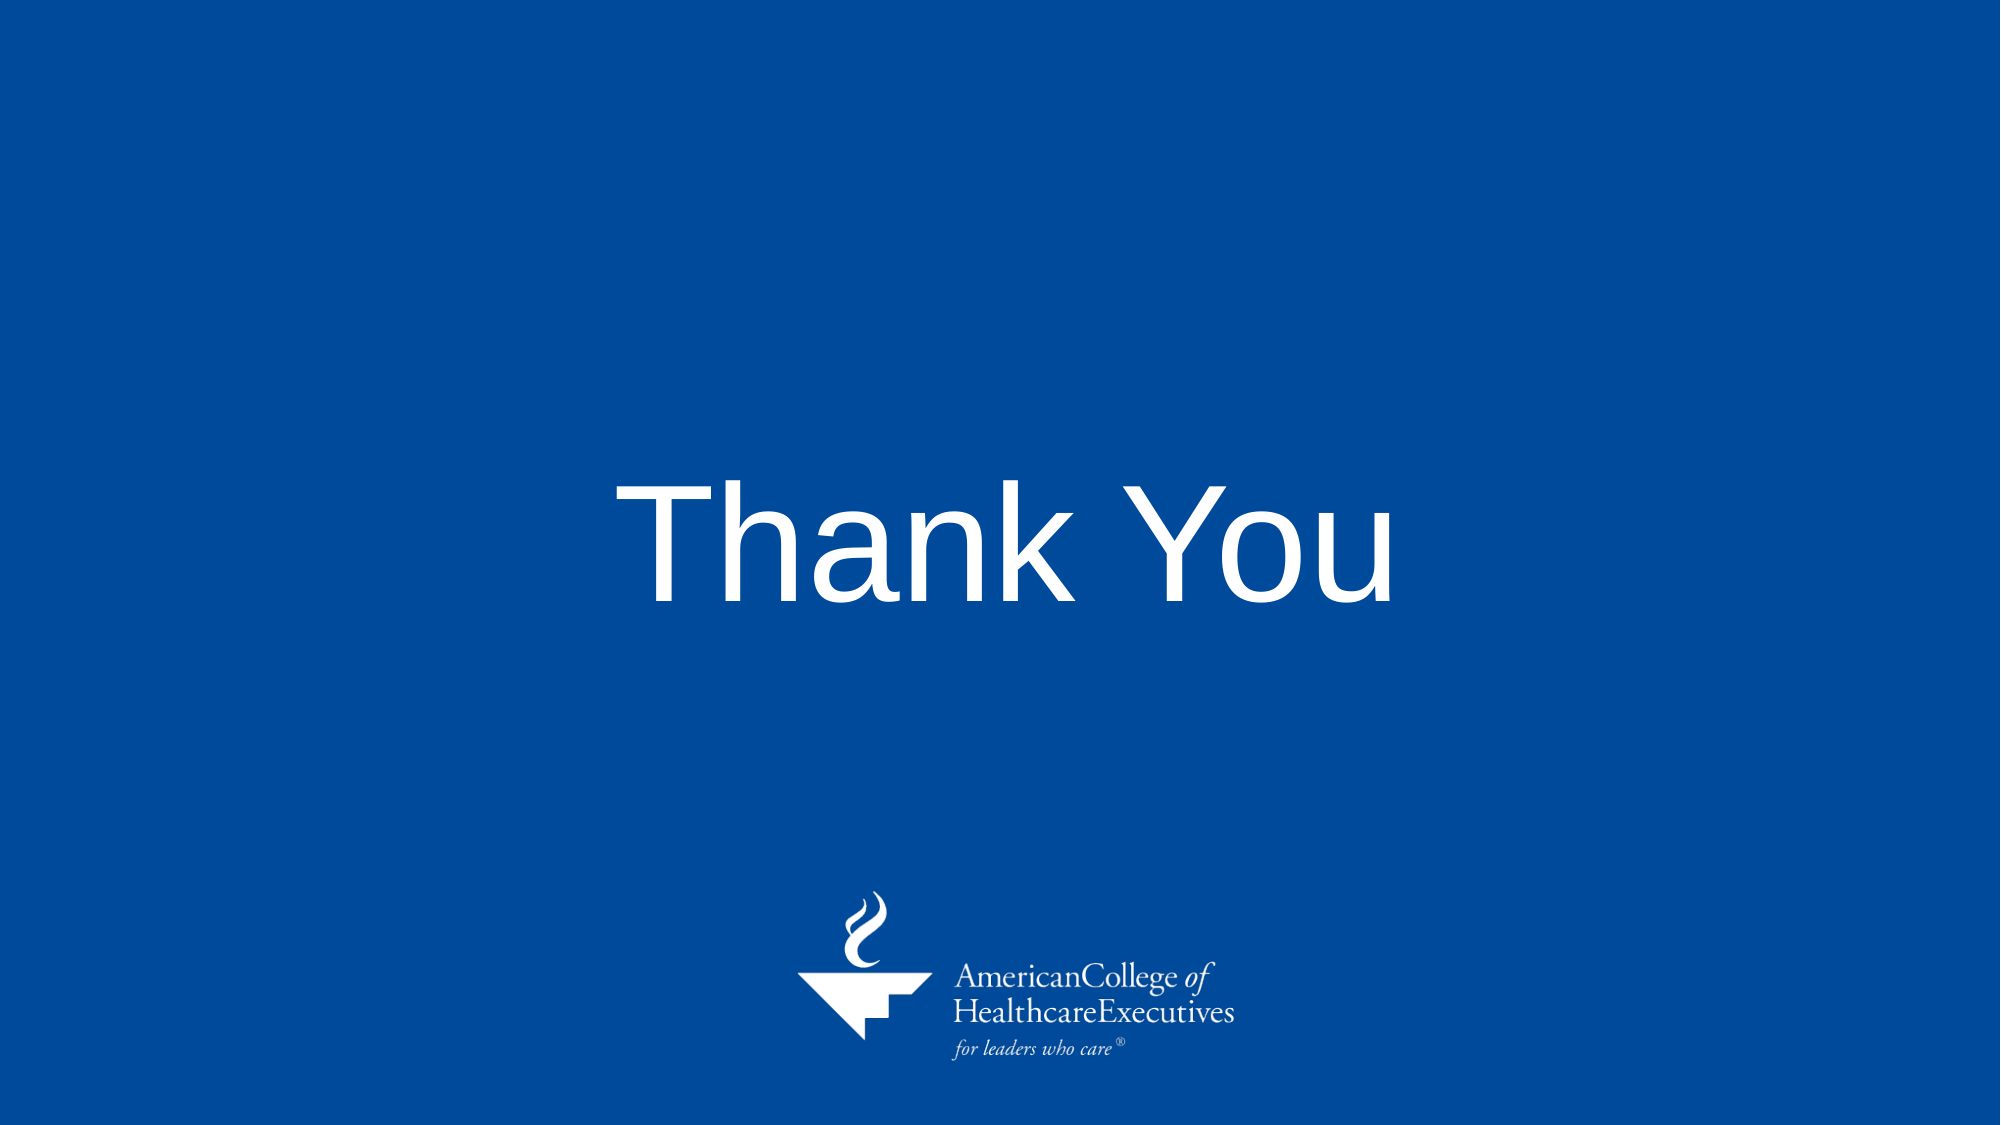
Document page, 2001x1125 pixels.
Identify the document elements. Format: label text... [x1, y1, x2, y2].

title Thank You [0, 416, 2000, 653]
